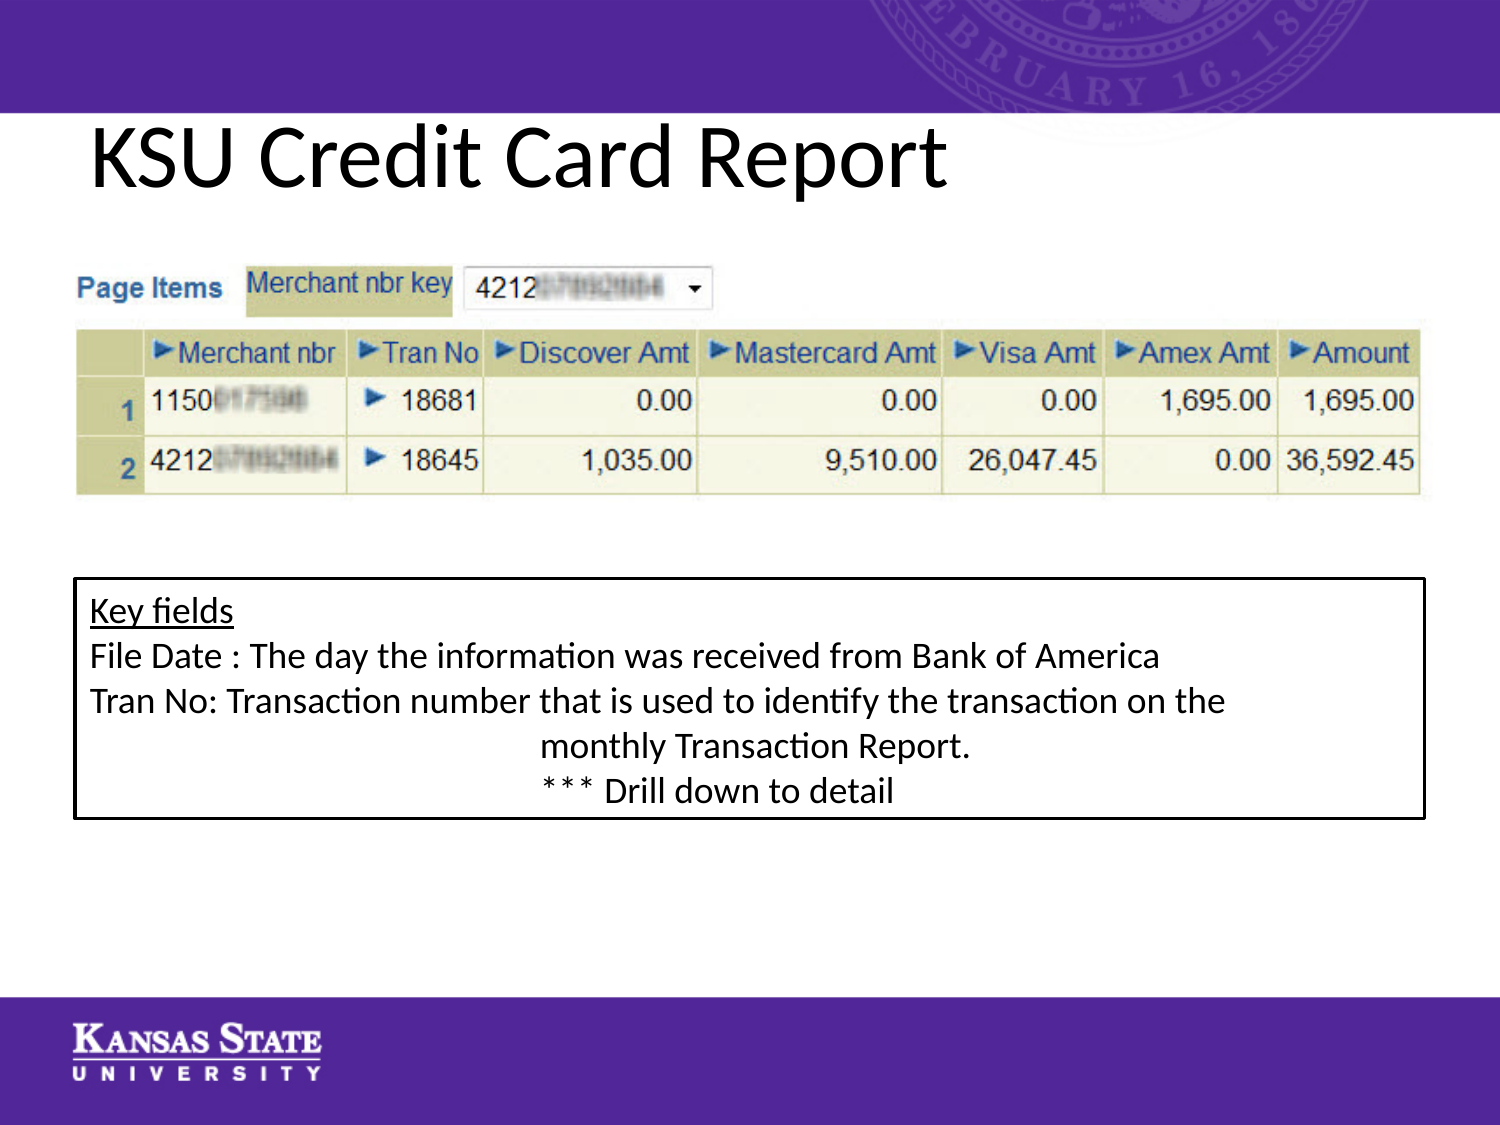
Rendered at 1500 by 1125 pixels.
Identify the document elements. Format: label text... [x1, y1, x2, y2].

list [74, 263, 1434, 504]
text_box Key fields File Date : The day the information was received from Bank of America Tran No: Transaction number that is used to identify the transaction on the monthly Transaction Report. *** Drill down to detail [74, 578, 1425, 819]
title KSU Credit Card Report [75, 57, 1425, 245]
picture [0, 0, 1500, 1125]
